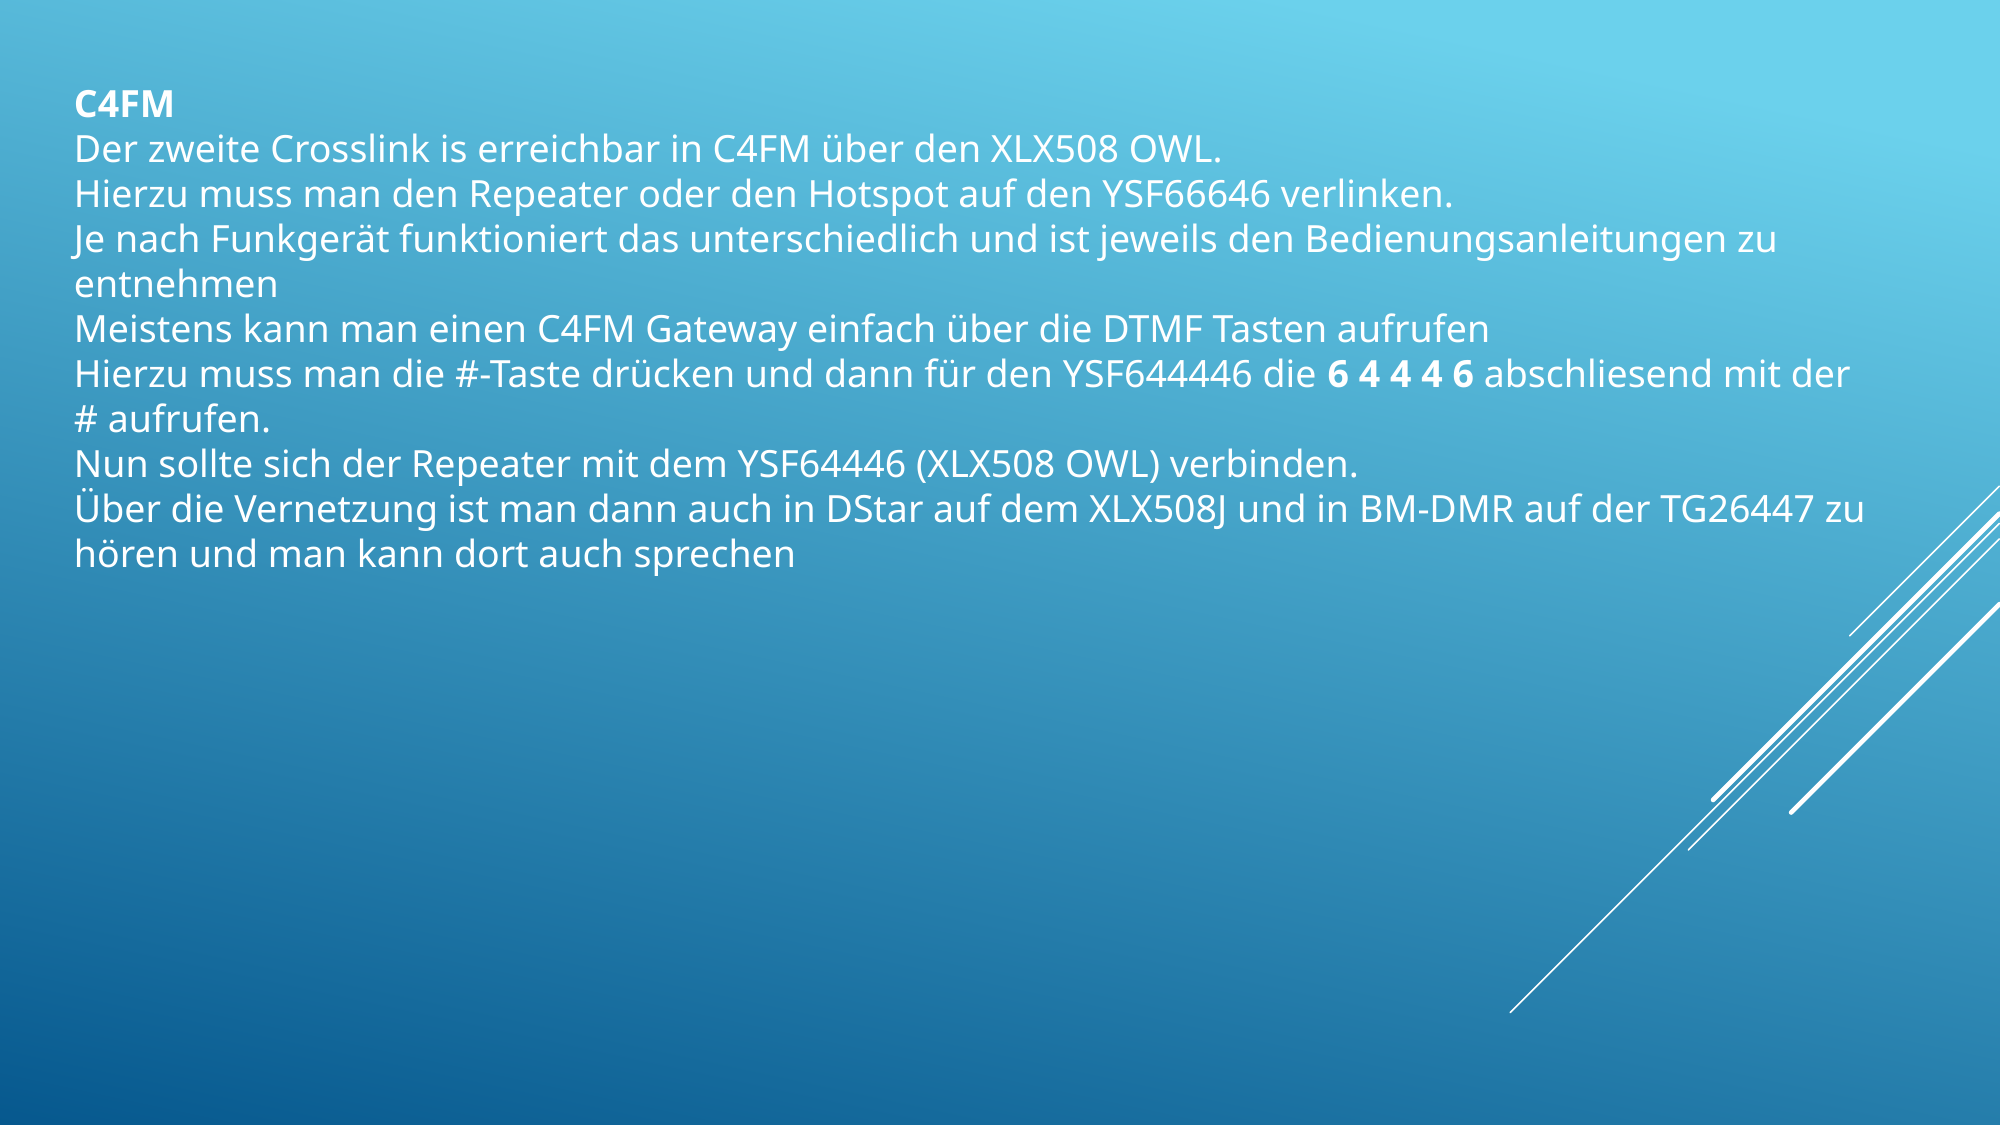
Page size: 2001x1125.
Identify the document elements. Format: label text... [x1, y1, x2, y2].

text_box C4FM Der zweite Crosslink is erreichbar in C4FM über den XLX508 OWL. Hierzu muss man den Repeater oder den Hotspot auf den YSF66646 verlinken. Je nach Funkgerät funktioniert das unterschiedlich und ist jeweils den Bedienungsanleitungen zu entnehmen Meistens kann man einen C4FM Gateway einfach über die DTMF Tasten aufrufen Hierzu muss man die #-Taste drücken und dann für den YSF644446 die 6 4 4 4 6 abschliesend mit der # aufrufen. Nun sollte sich der Repeater mit dem YSF64446 (XLX508 OWL) verbinden. Über die Vernetzung ist man dann auch in DStar auf dem XLX508J und in BM-DMR auf der TG26447 zu hören und man kann dort auch sprechen [59, 72, 1888, 583]
